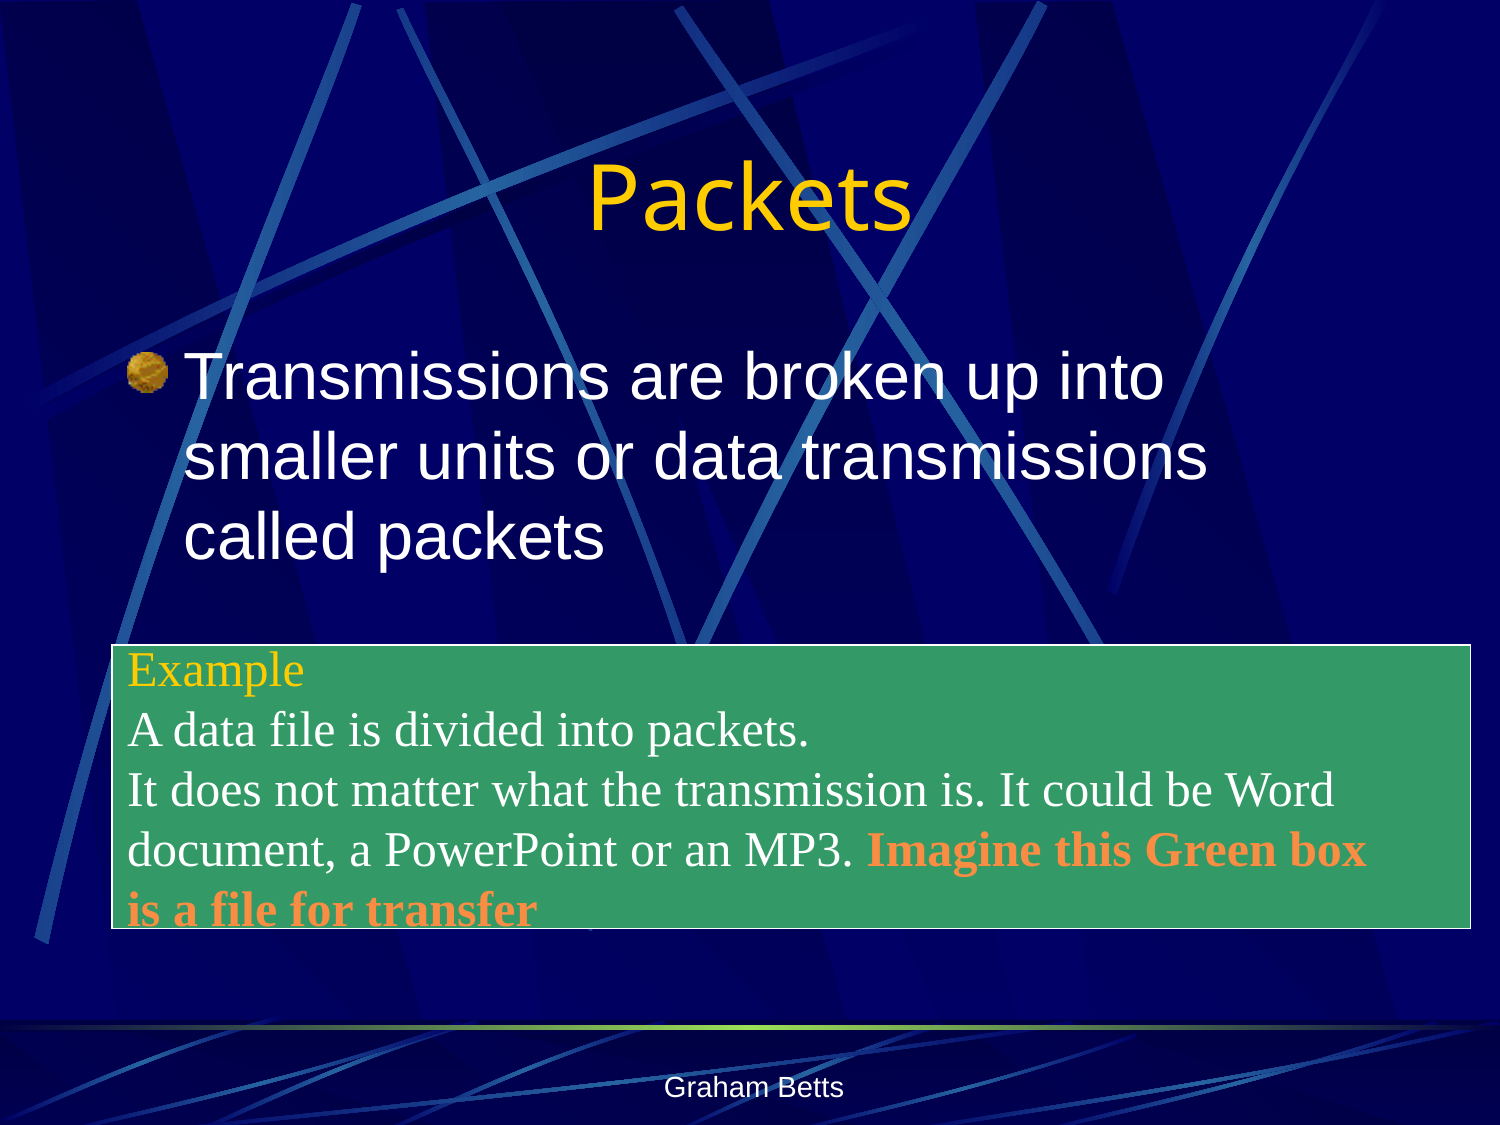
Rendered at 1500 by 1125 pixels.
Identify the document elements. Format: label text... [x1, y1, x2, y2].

picture [127, 352, 168, 393]
title Packets [112, 131, 1388, 257]
footer Graham Betts [516, 1035, 993, 1111]
list Transmissions are broken up into smaller units or data transmissions called packets [112, 324, 1400, 587]
text_box Example A data file is divided into packets. It does not matter what the transmission is. It could be Word document, a PowerPoint or an MP3. Imagine this Green box is a file for transfer [112, 645, 1471, 929]
